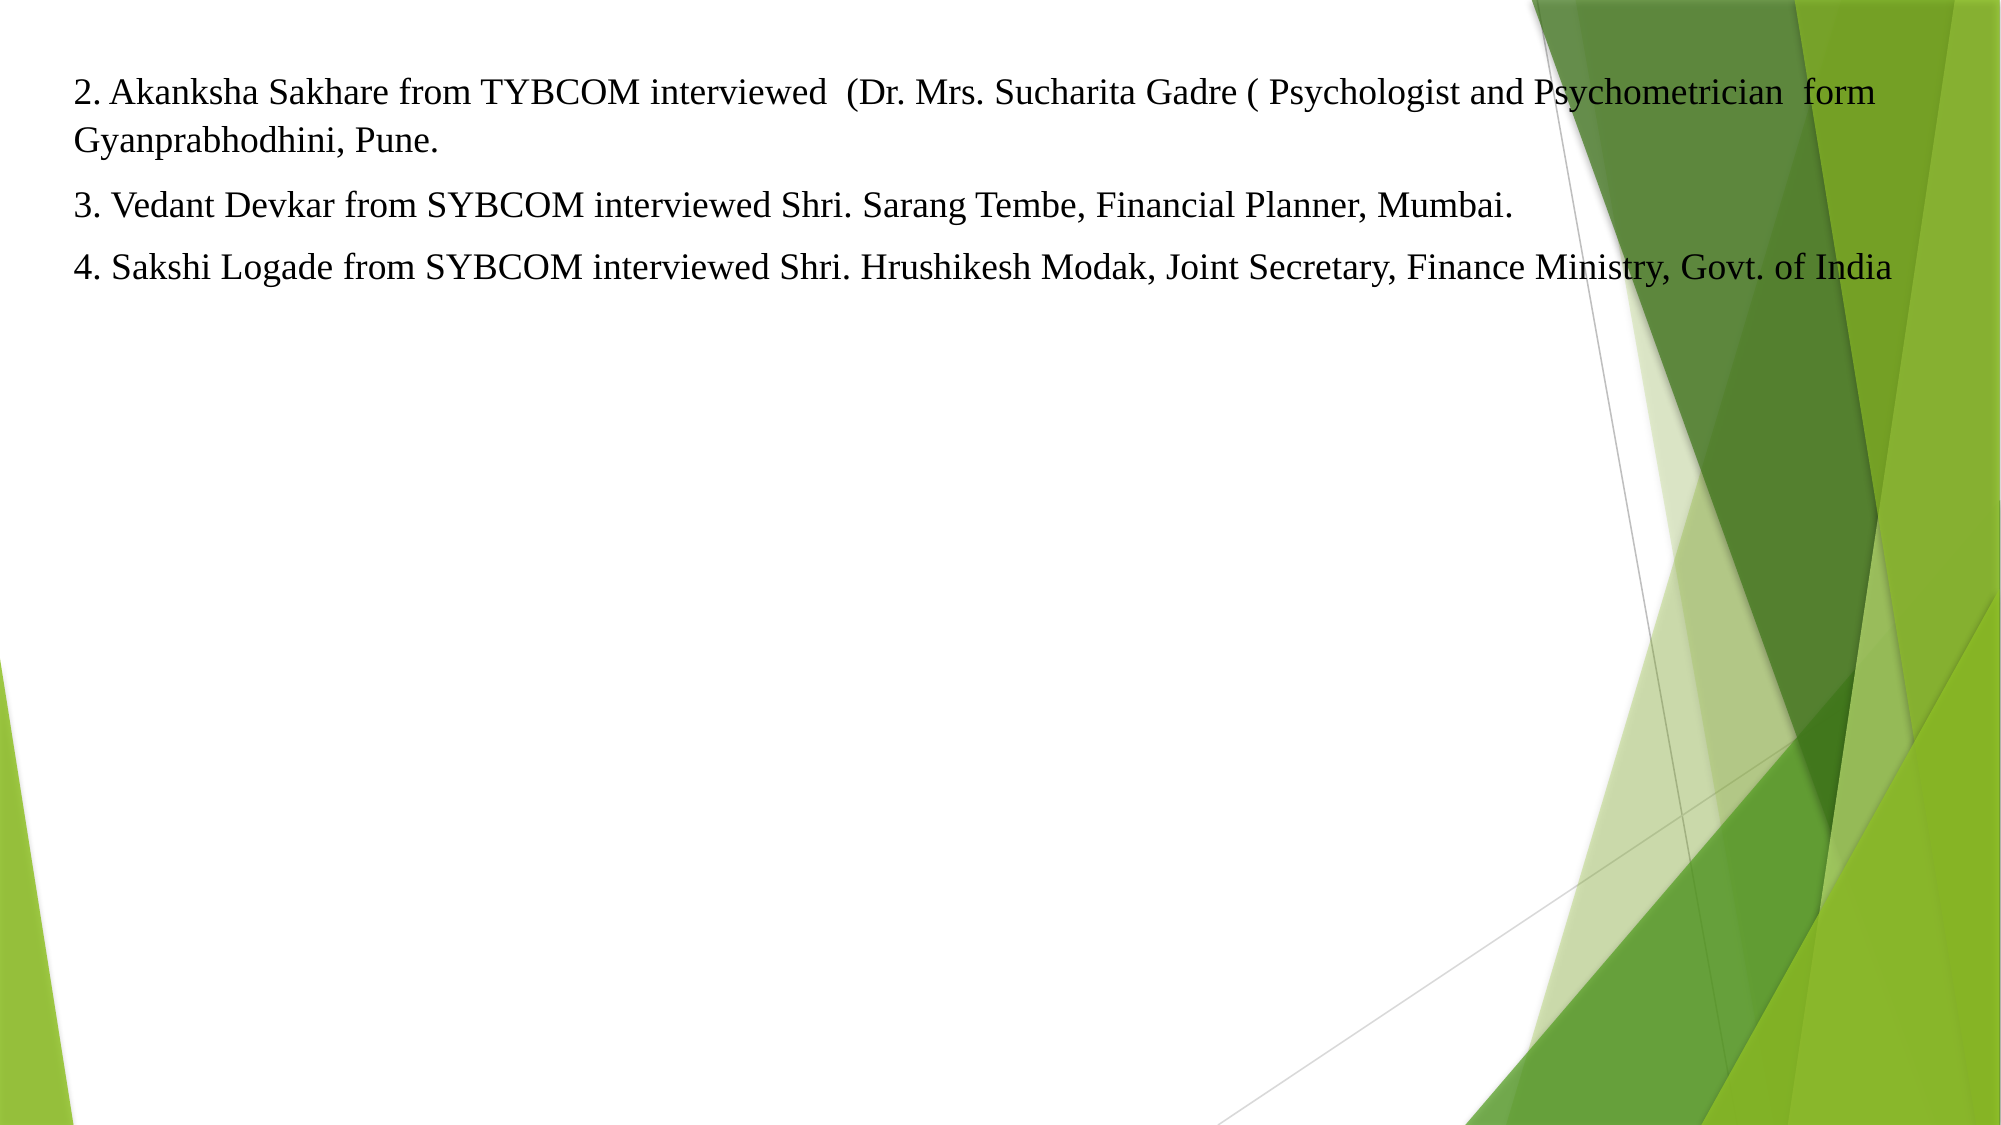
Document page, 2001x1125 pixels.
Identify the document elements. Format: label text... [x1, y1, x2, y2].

text_box 2. Akanksha Sakhare from TYBCOM interviewed (Dr. Mrs. Sucharita Gadre ( Psychologist and Psychometrician form Gyanprabhodhini, Pune. 3. Vedant Devkar from SYBCOM interviewed Shri. Sarang Tembe, Financial Planner, Mumbai. 4. Sakshi Logade from SYBCOM interviewed Shri. Hrushikesh Modak, Joint Secretary, Finance Ministry, Govt. of India [58, 56, 1929, 295]
